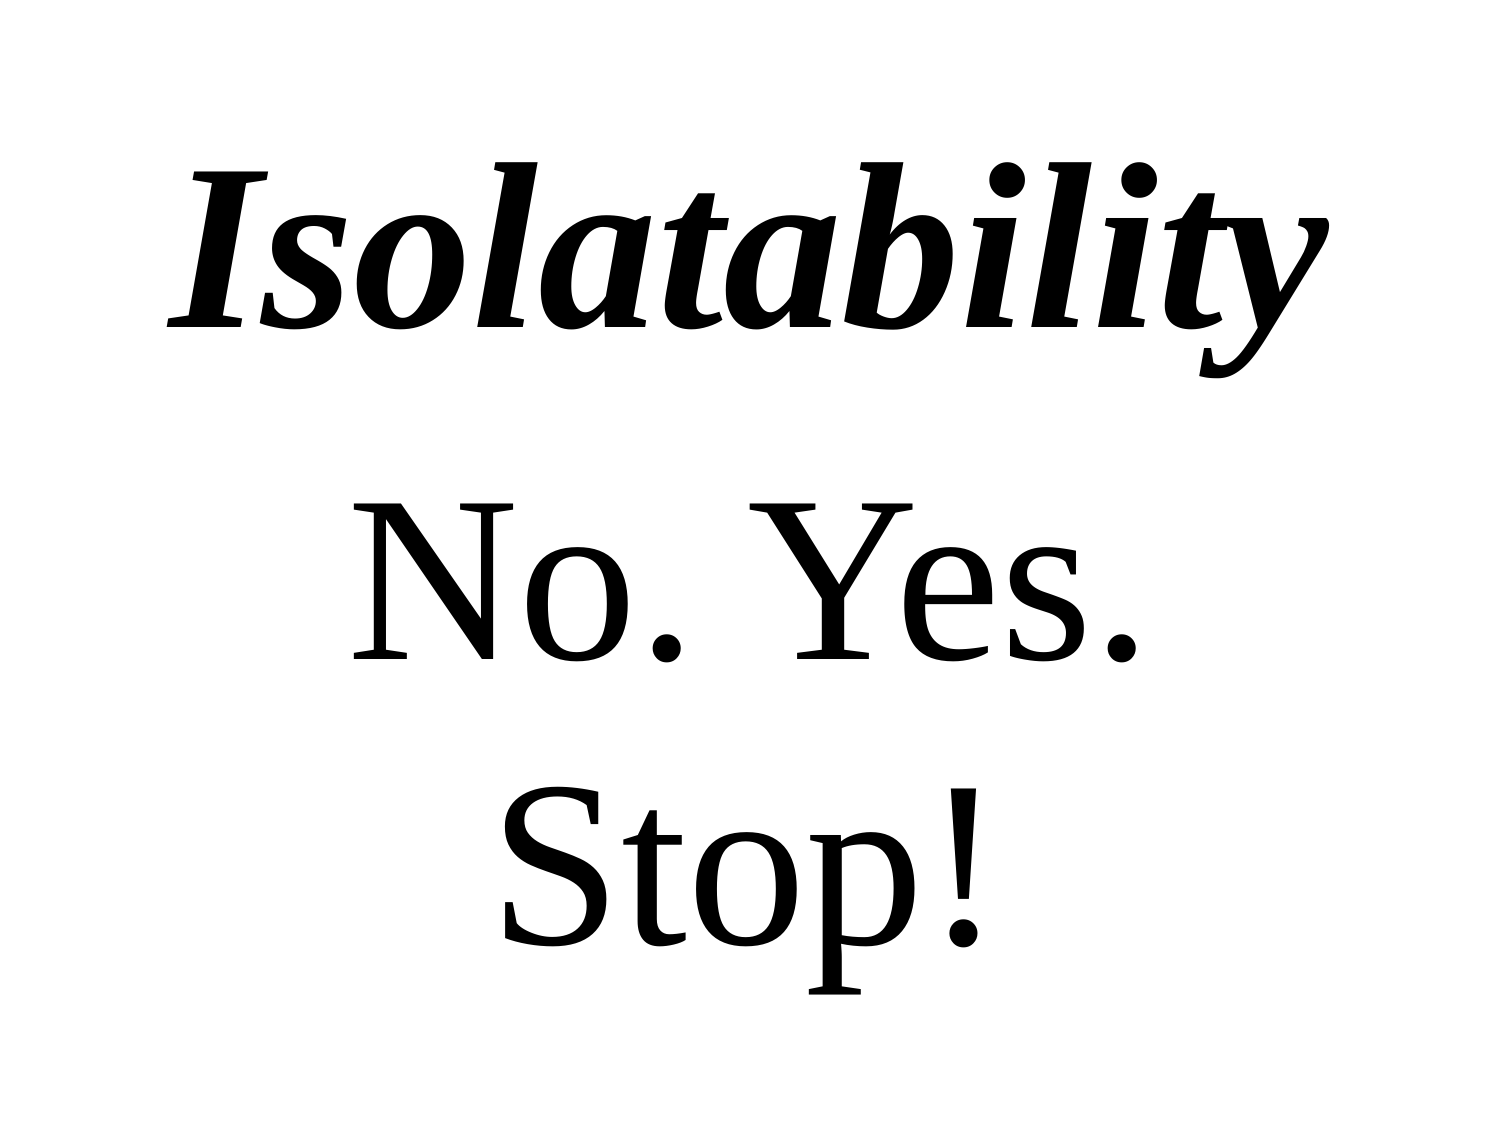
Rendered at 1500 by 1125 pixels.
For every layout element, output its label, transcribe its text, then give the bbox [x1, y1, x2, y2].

list Isolatability No. Yes. Stop! [75, 82, 1425, 1005]
